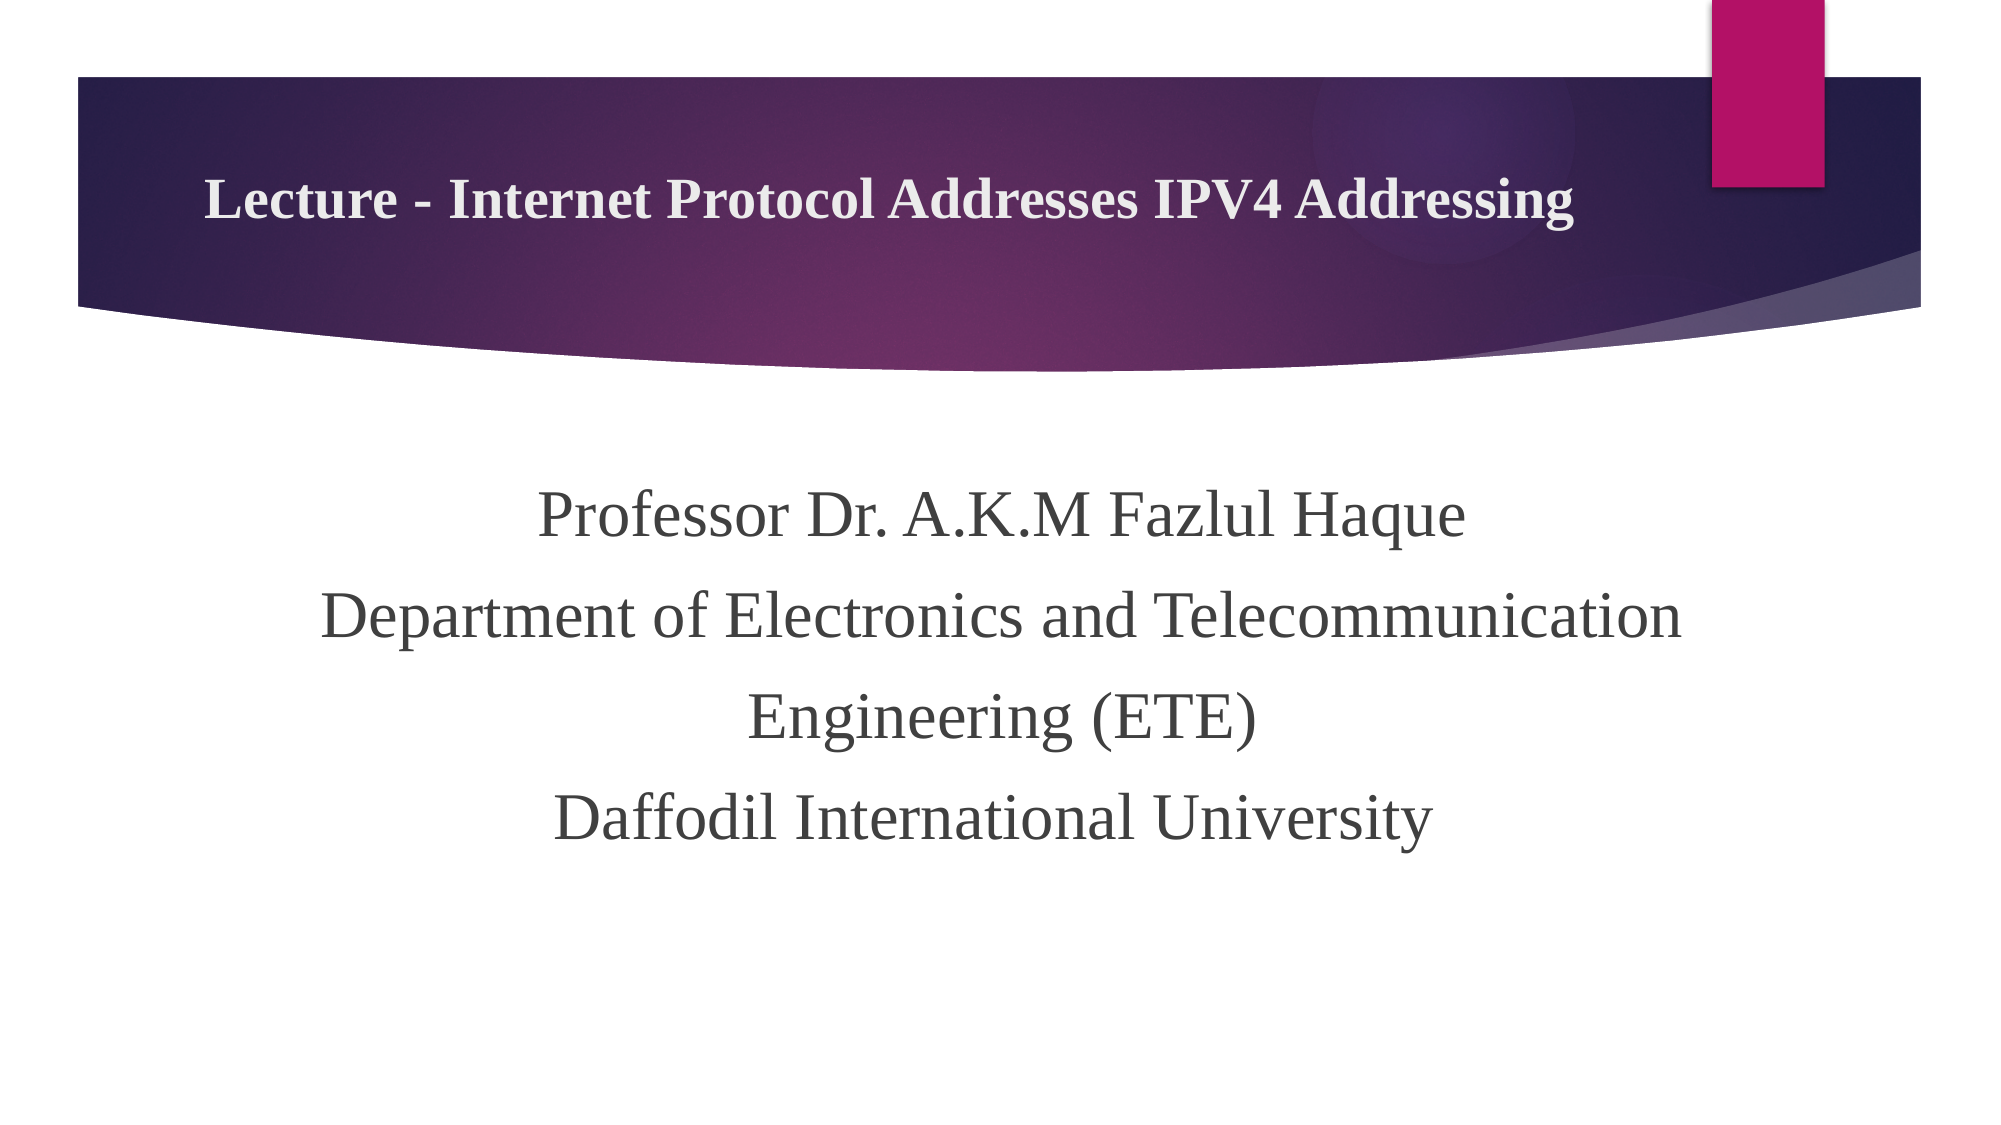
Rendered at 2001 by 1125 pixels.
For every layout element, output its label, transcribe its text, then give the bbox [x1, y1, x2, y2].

title Lecture - Internet Protocol Addresses IPV4 Addressing [189, 146, 1819, 244]
list Professor Dr. A.K.M Fazlul Haque Department of Electronics and Telecommunication Engineering (ETE) Daffodil International University [103, 462, 1904, 947]
